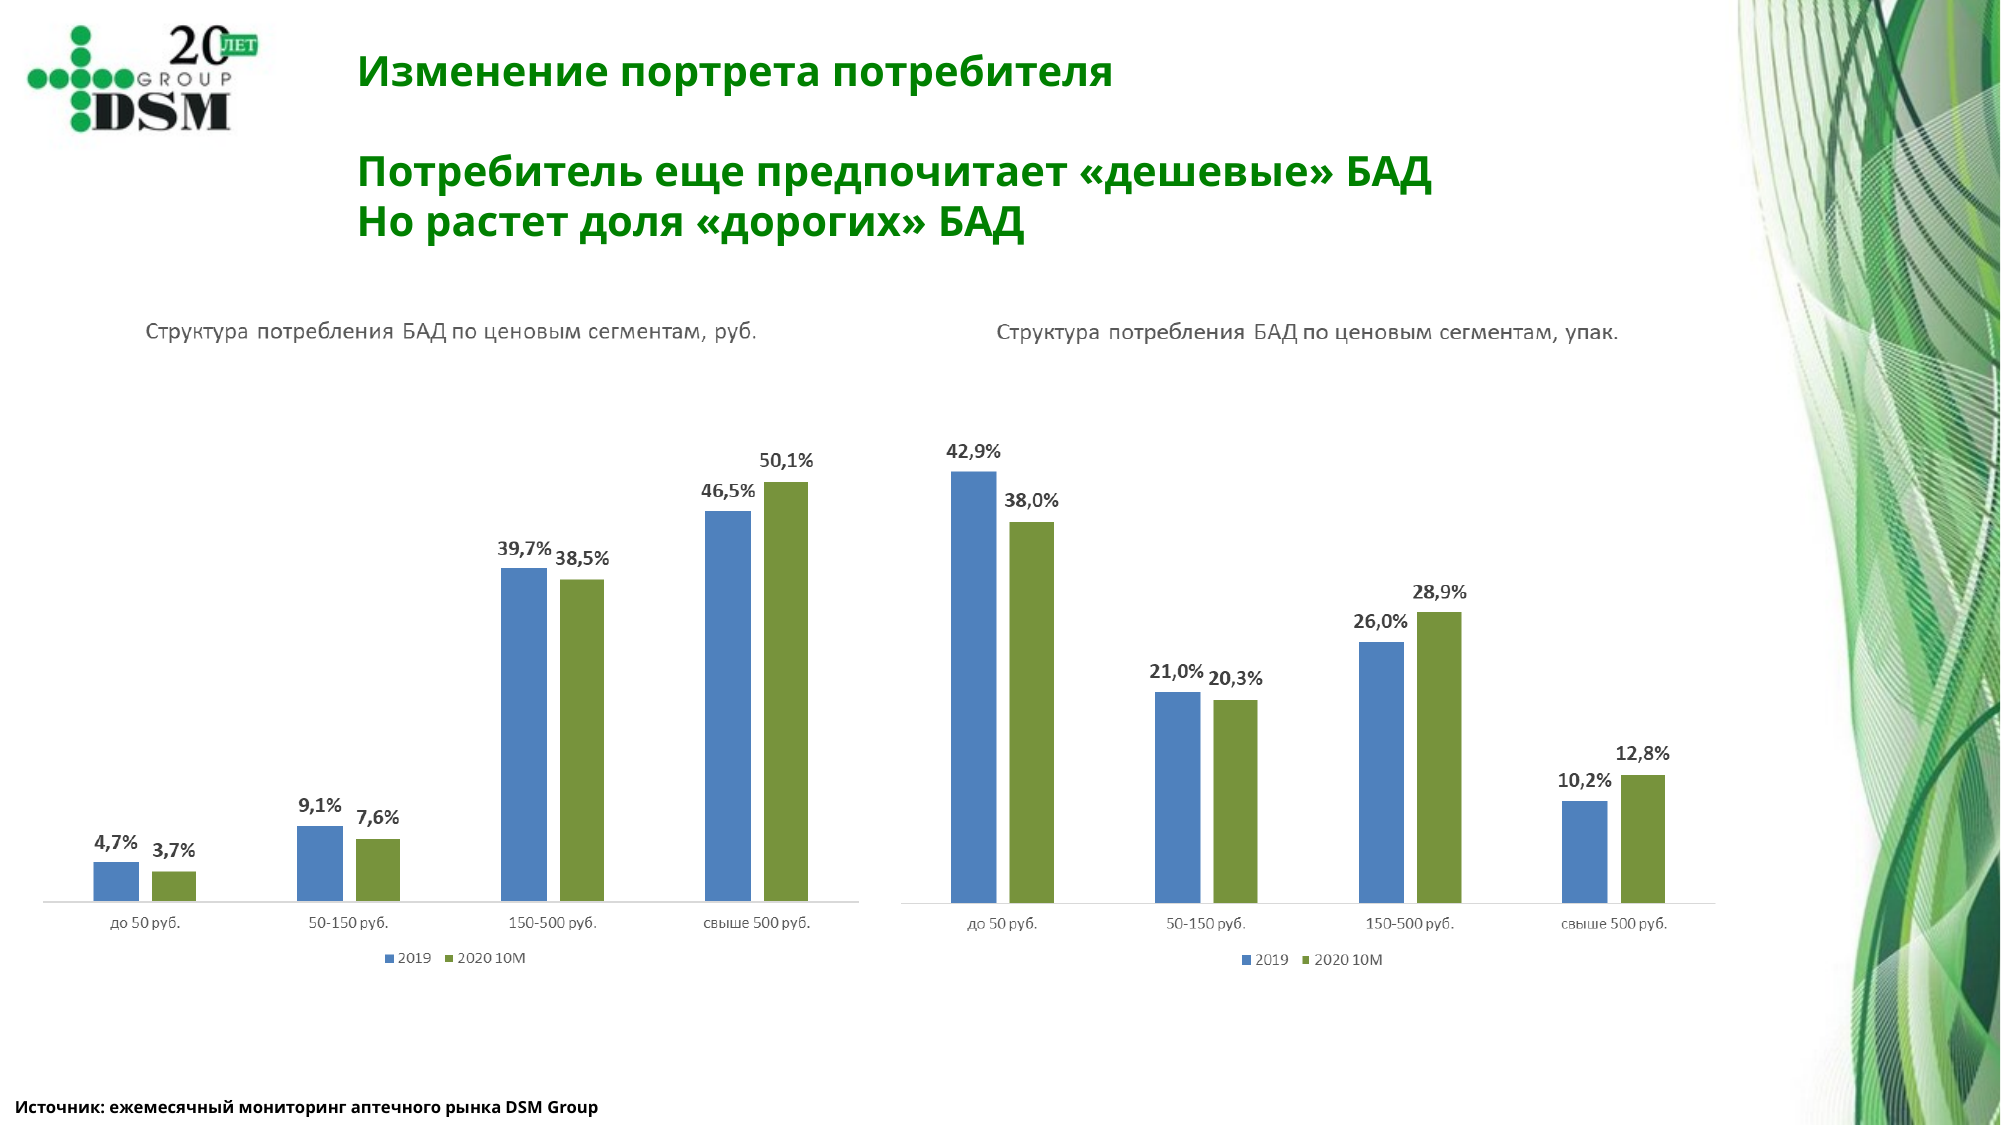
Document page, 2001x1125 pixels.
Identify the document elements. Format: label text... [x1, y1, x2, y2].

picture [0, 0, 2001, 1125]
text_box Изменение портрета потребителя Потребитель еще предпочитает «дешевые» БАД Но растет доля «дорогих» БАД [341, 37, 1669, 300]
text_box Источник: ежемесячный мониторинг аптечного рынка DSM Group [0, 1089, 945, 1125]
